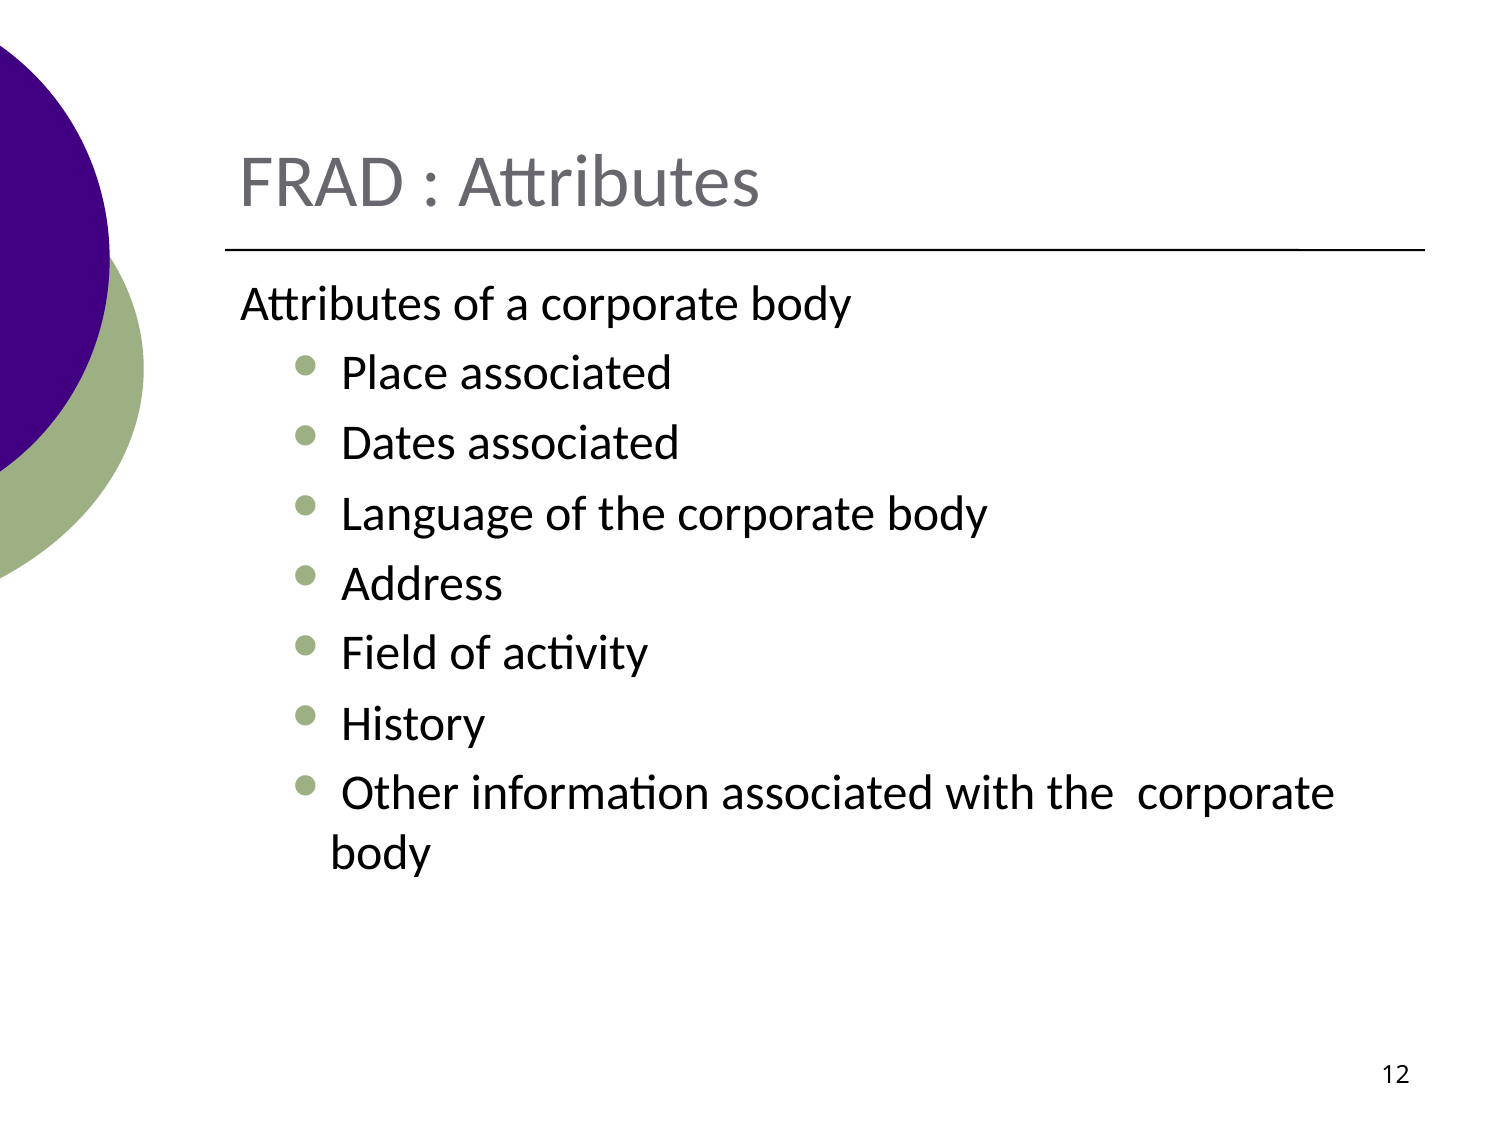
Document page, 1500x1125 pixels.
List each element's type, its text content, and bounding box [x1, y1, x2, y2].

list Attributes of a corporate body Place associated Dates associated Language of the corporate body Address Field of activity History Other information associated with the corporate body [225, 262, 1425, 938]
slide_number 12 [1074, 1024, 1426, 1101]
title FRAD : Attributes [224, 49, 1425, 237]
